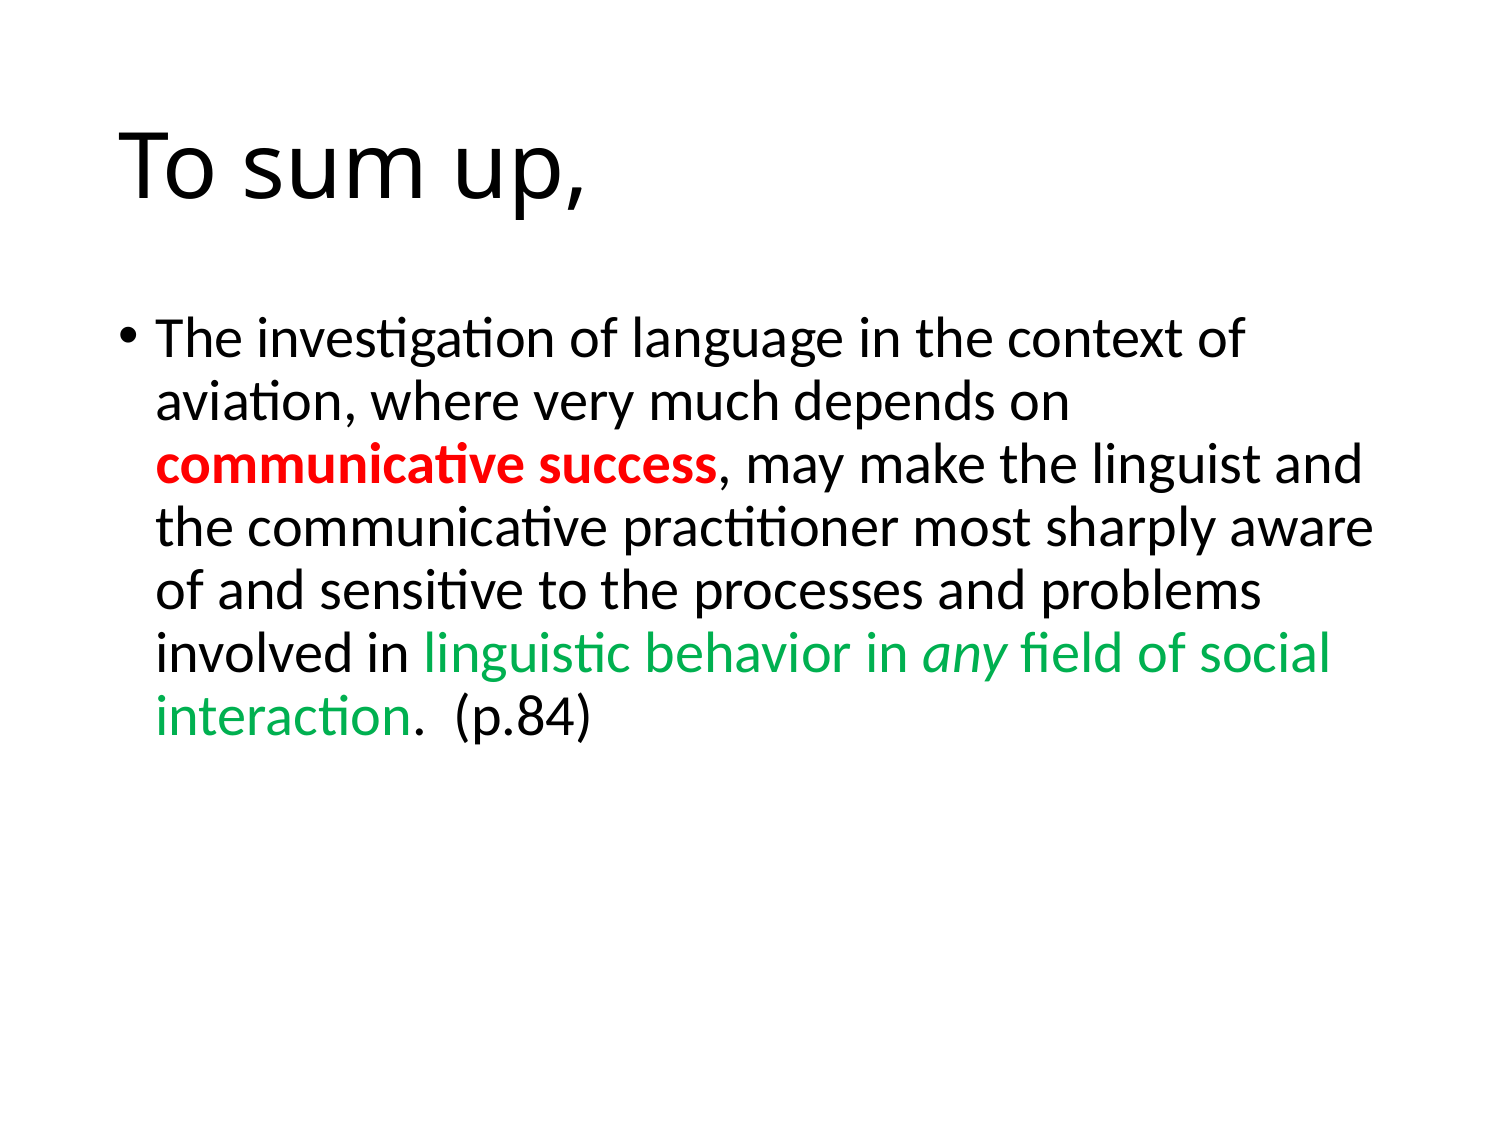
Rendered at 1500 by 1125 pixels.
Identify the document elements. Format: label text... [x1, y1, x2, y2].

list The investigation of language in the context of aviation, where very much depends on communicative success, may make the linguist and the communicative practitioner most sharply aware of and sensitive to the processes and problems involved in linguistic behavior in any field of social interaction. (p.84) [103, 299, 1397, 1014]
title To sum up, [103, 59, 1397, 278]
